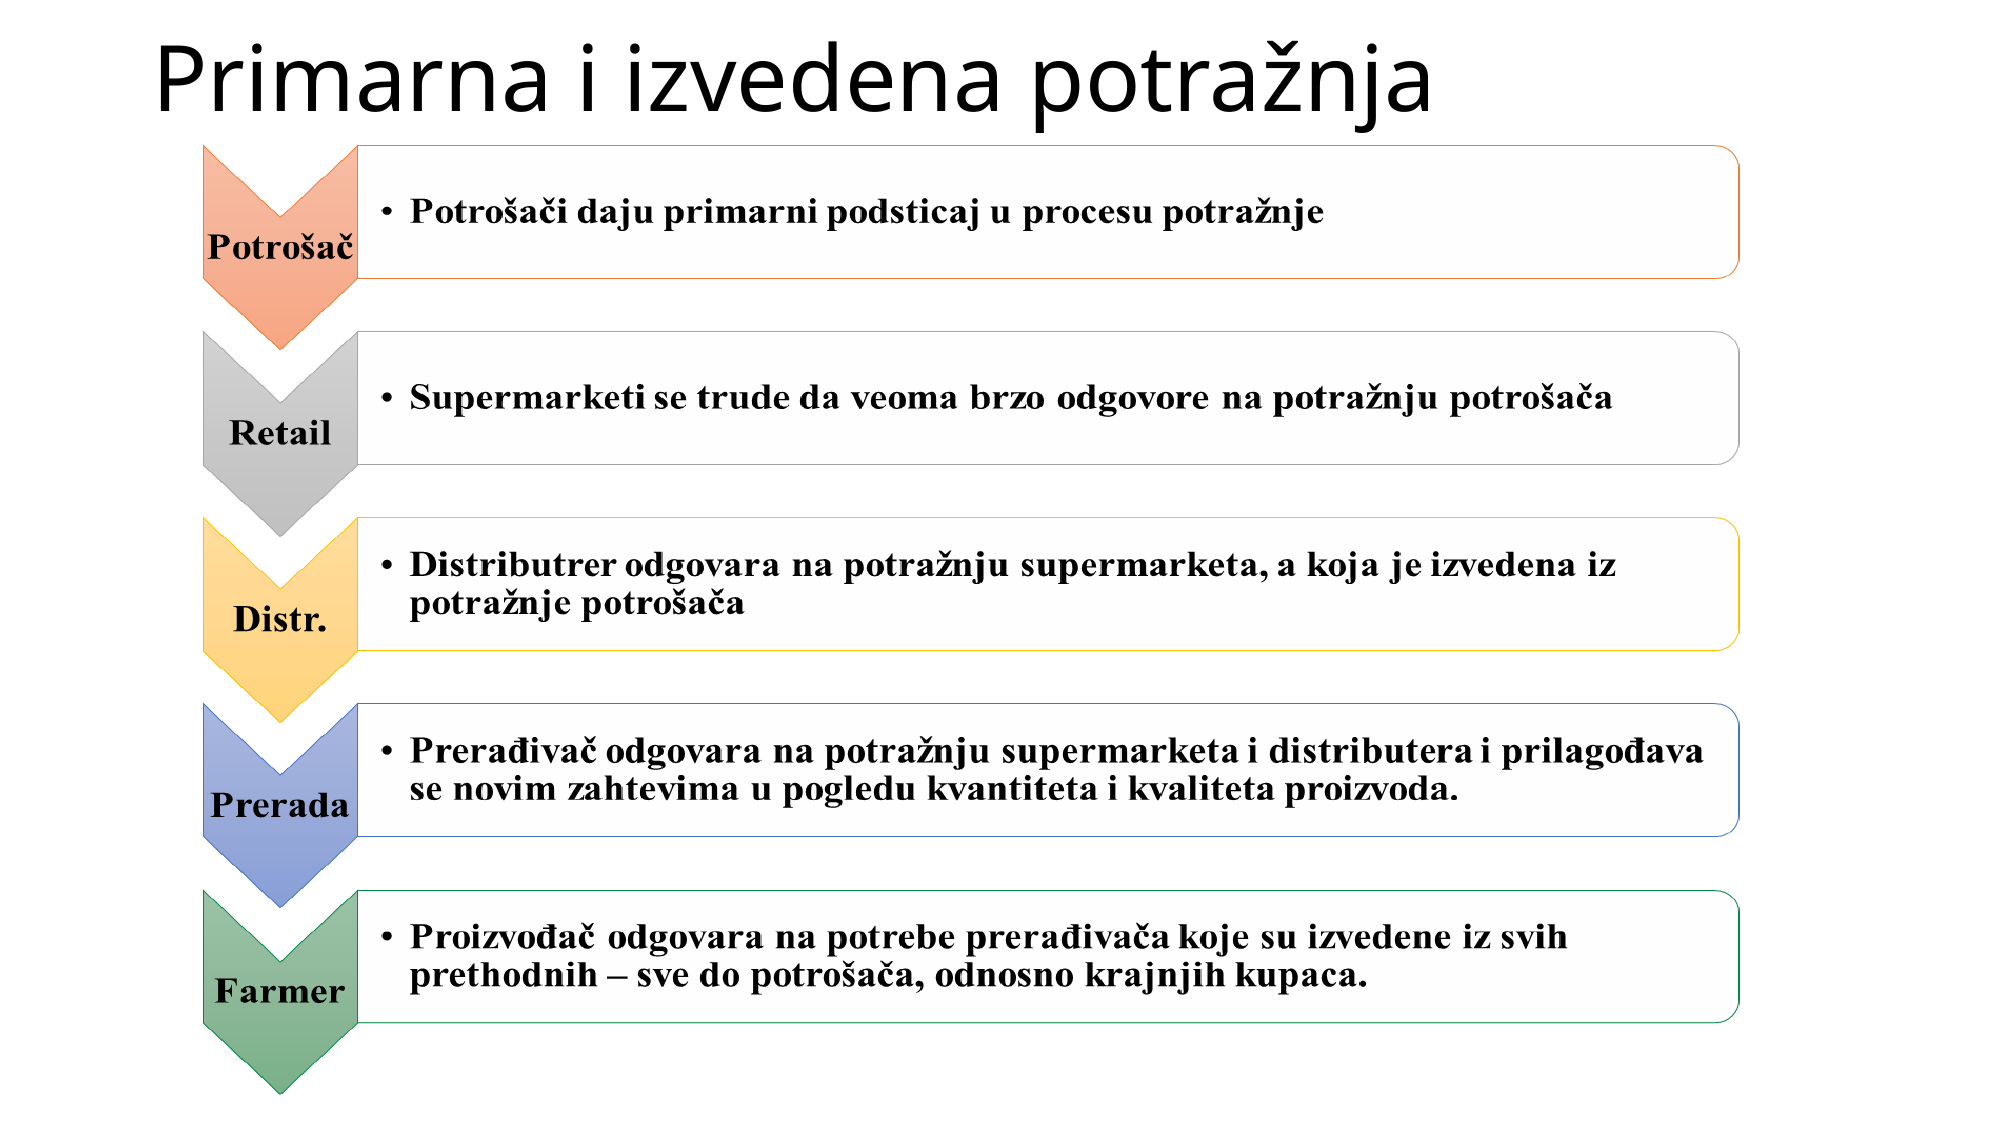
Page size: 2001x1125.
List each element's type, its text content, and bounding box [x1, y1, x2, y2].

title Primarna i izvedena potražnja [137, 18, 1863, 145]
picture [183, 144, 1740, 1095]
